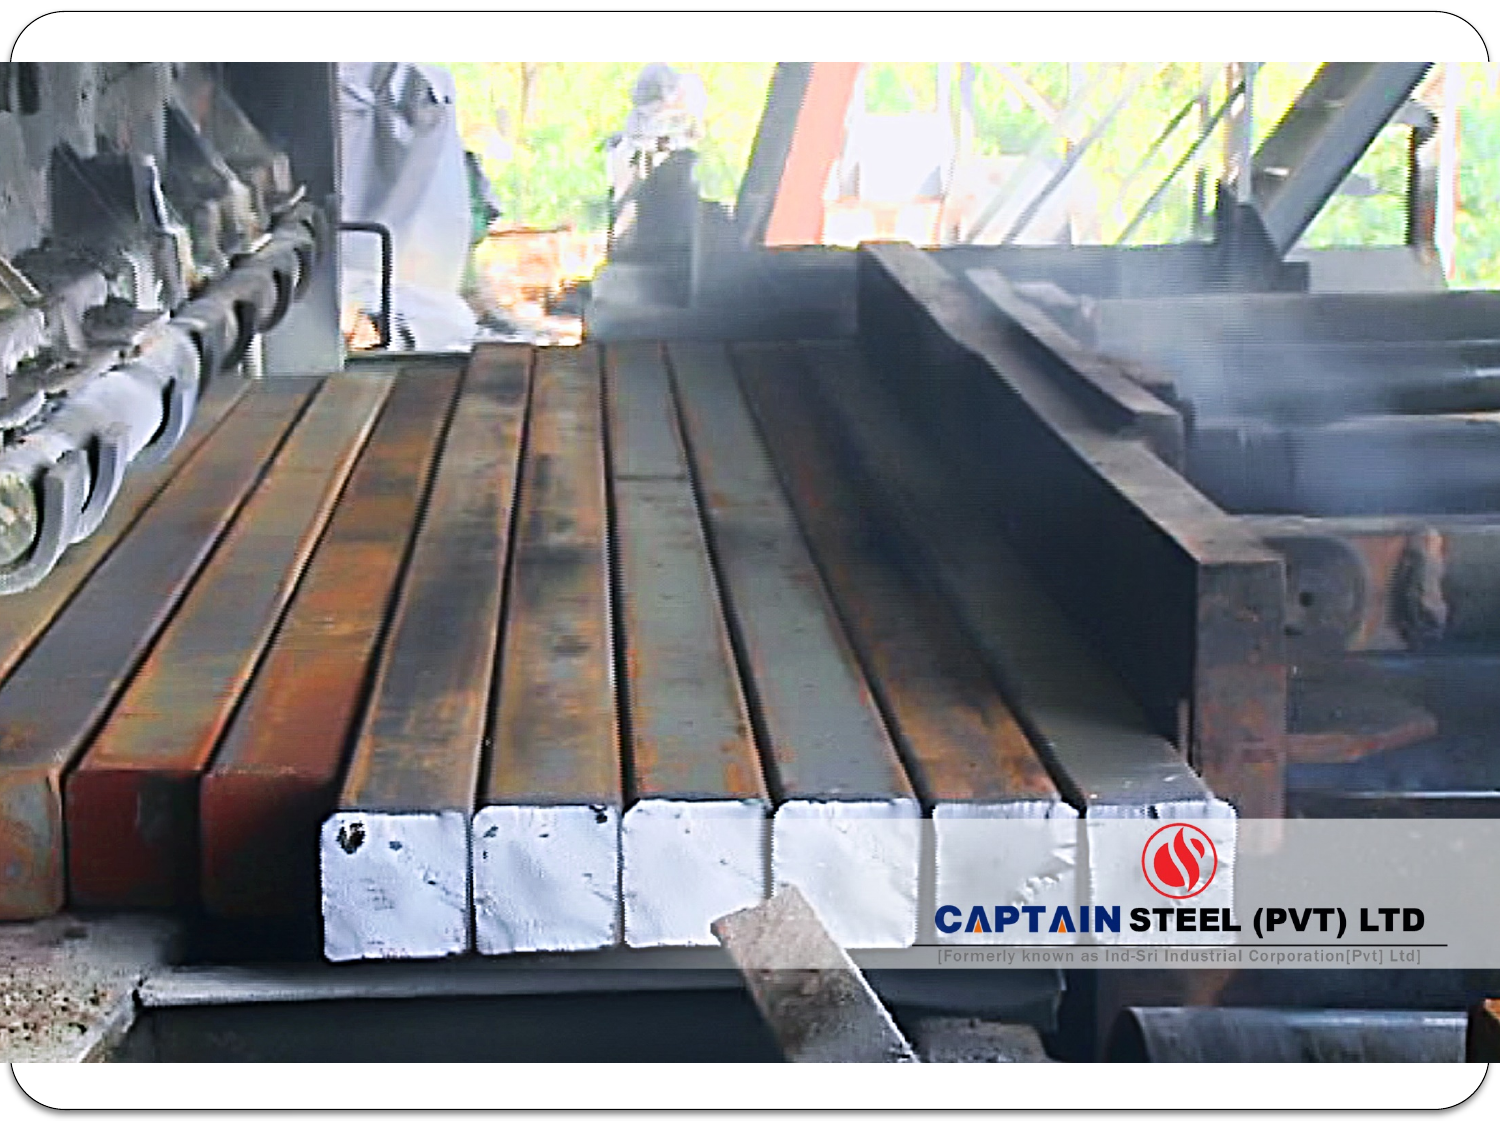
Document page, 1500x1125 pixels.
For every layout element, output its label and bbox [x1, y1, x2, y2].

picture [0, 62, 1500, 1063]
